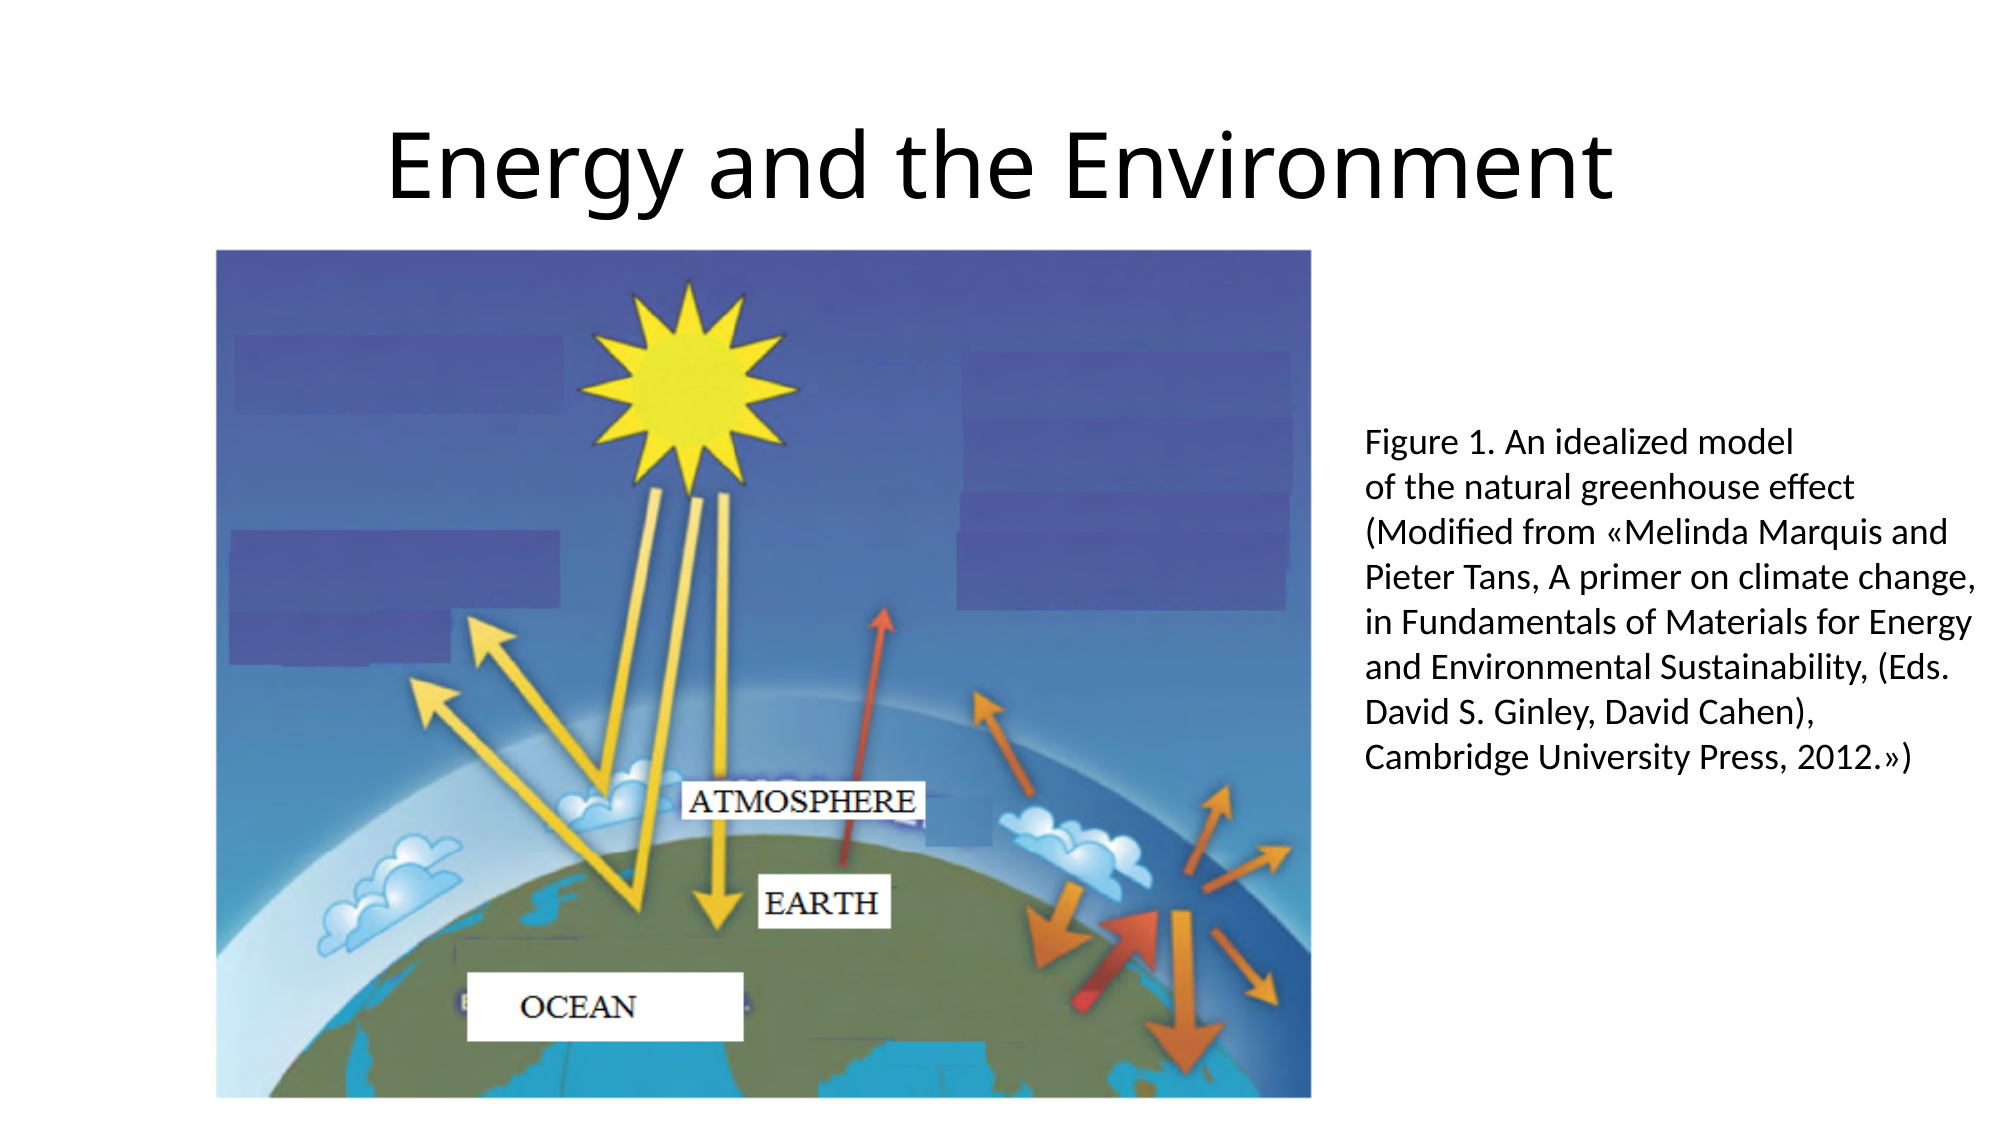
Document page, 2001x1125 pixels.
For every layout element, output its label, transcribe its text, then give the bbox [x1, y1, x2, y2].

picture [213, 245, 1317, 1111]
title Energy and the Environment [137, 59, 1863, 278]
text_box Figure 1. An idealized model of the natural greenhouse effect (Modified from «Melinda Marquis and Pieter Tans, A primer on climate change, in Fundamentals of Materials for Energy and Environmental Sustainability, (Eds. David S. Ginley, David Cahen), Cambridge University Press, 2012.») [1350, 409, 2000, 830]
